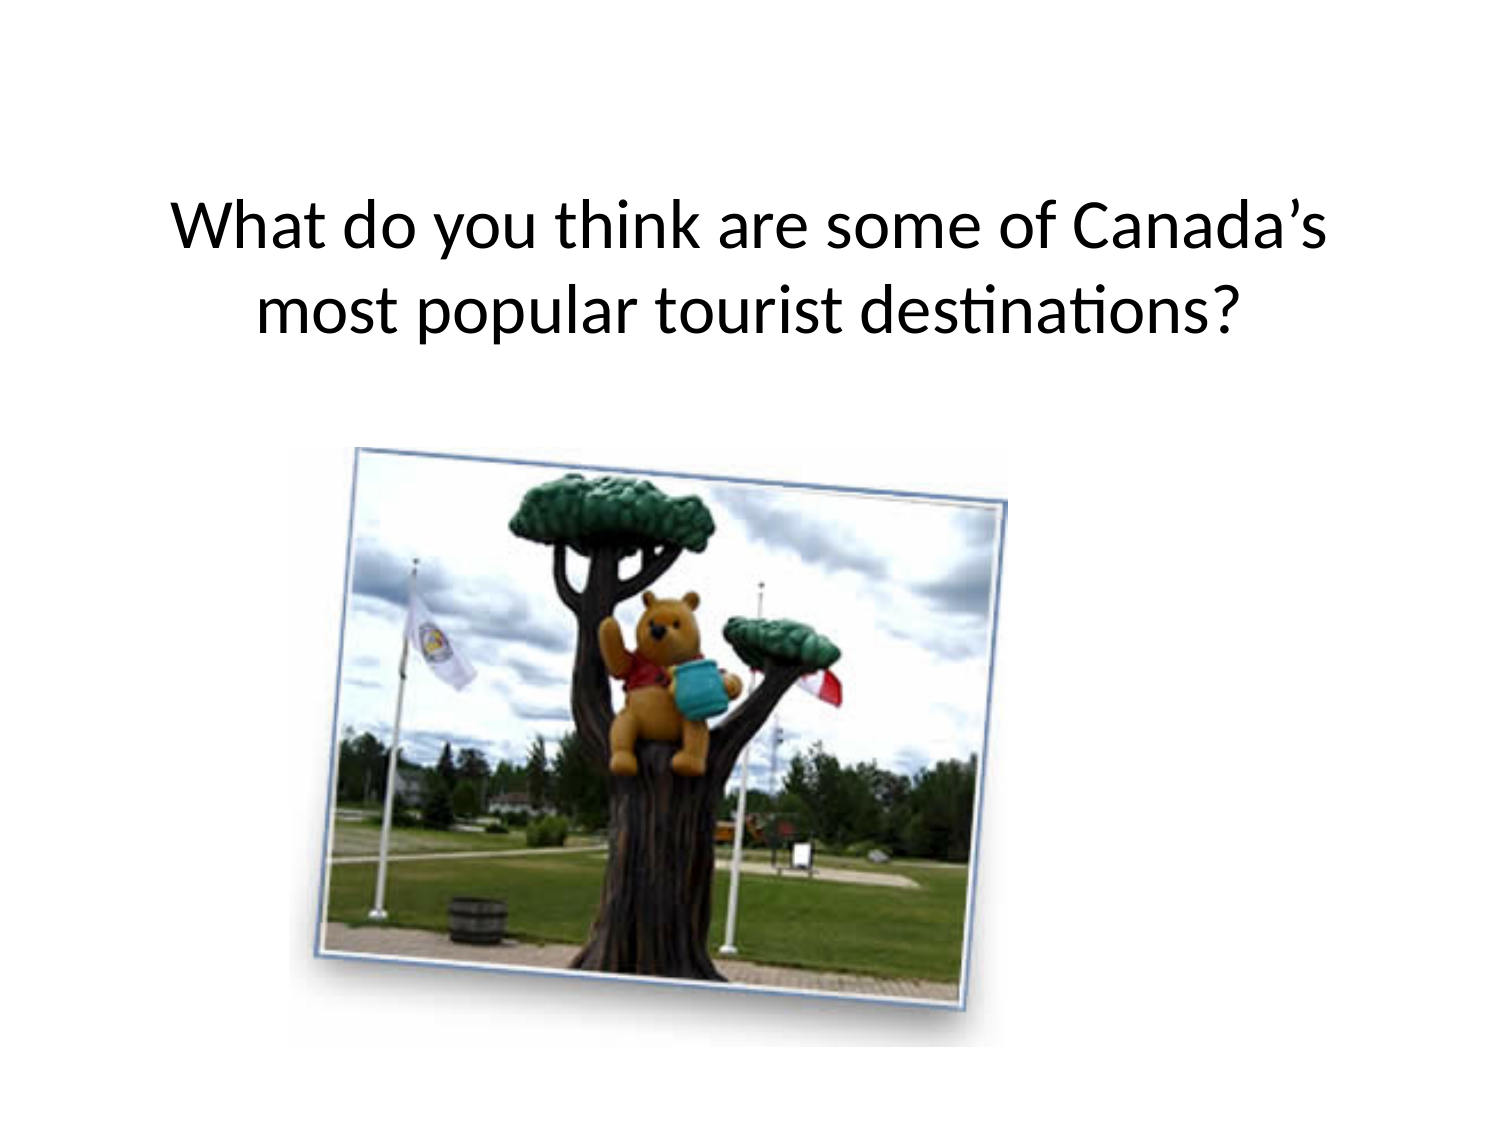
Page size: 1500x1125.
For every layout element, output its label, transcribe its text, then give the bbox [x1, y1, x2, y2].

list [103, 447, 1194, 1047]
title What do you think are some of Canada’s most popular tourist destinations? [75, 168, 1425, 357]
